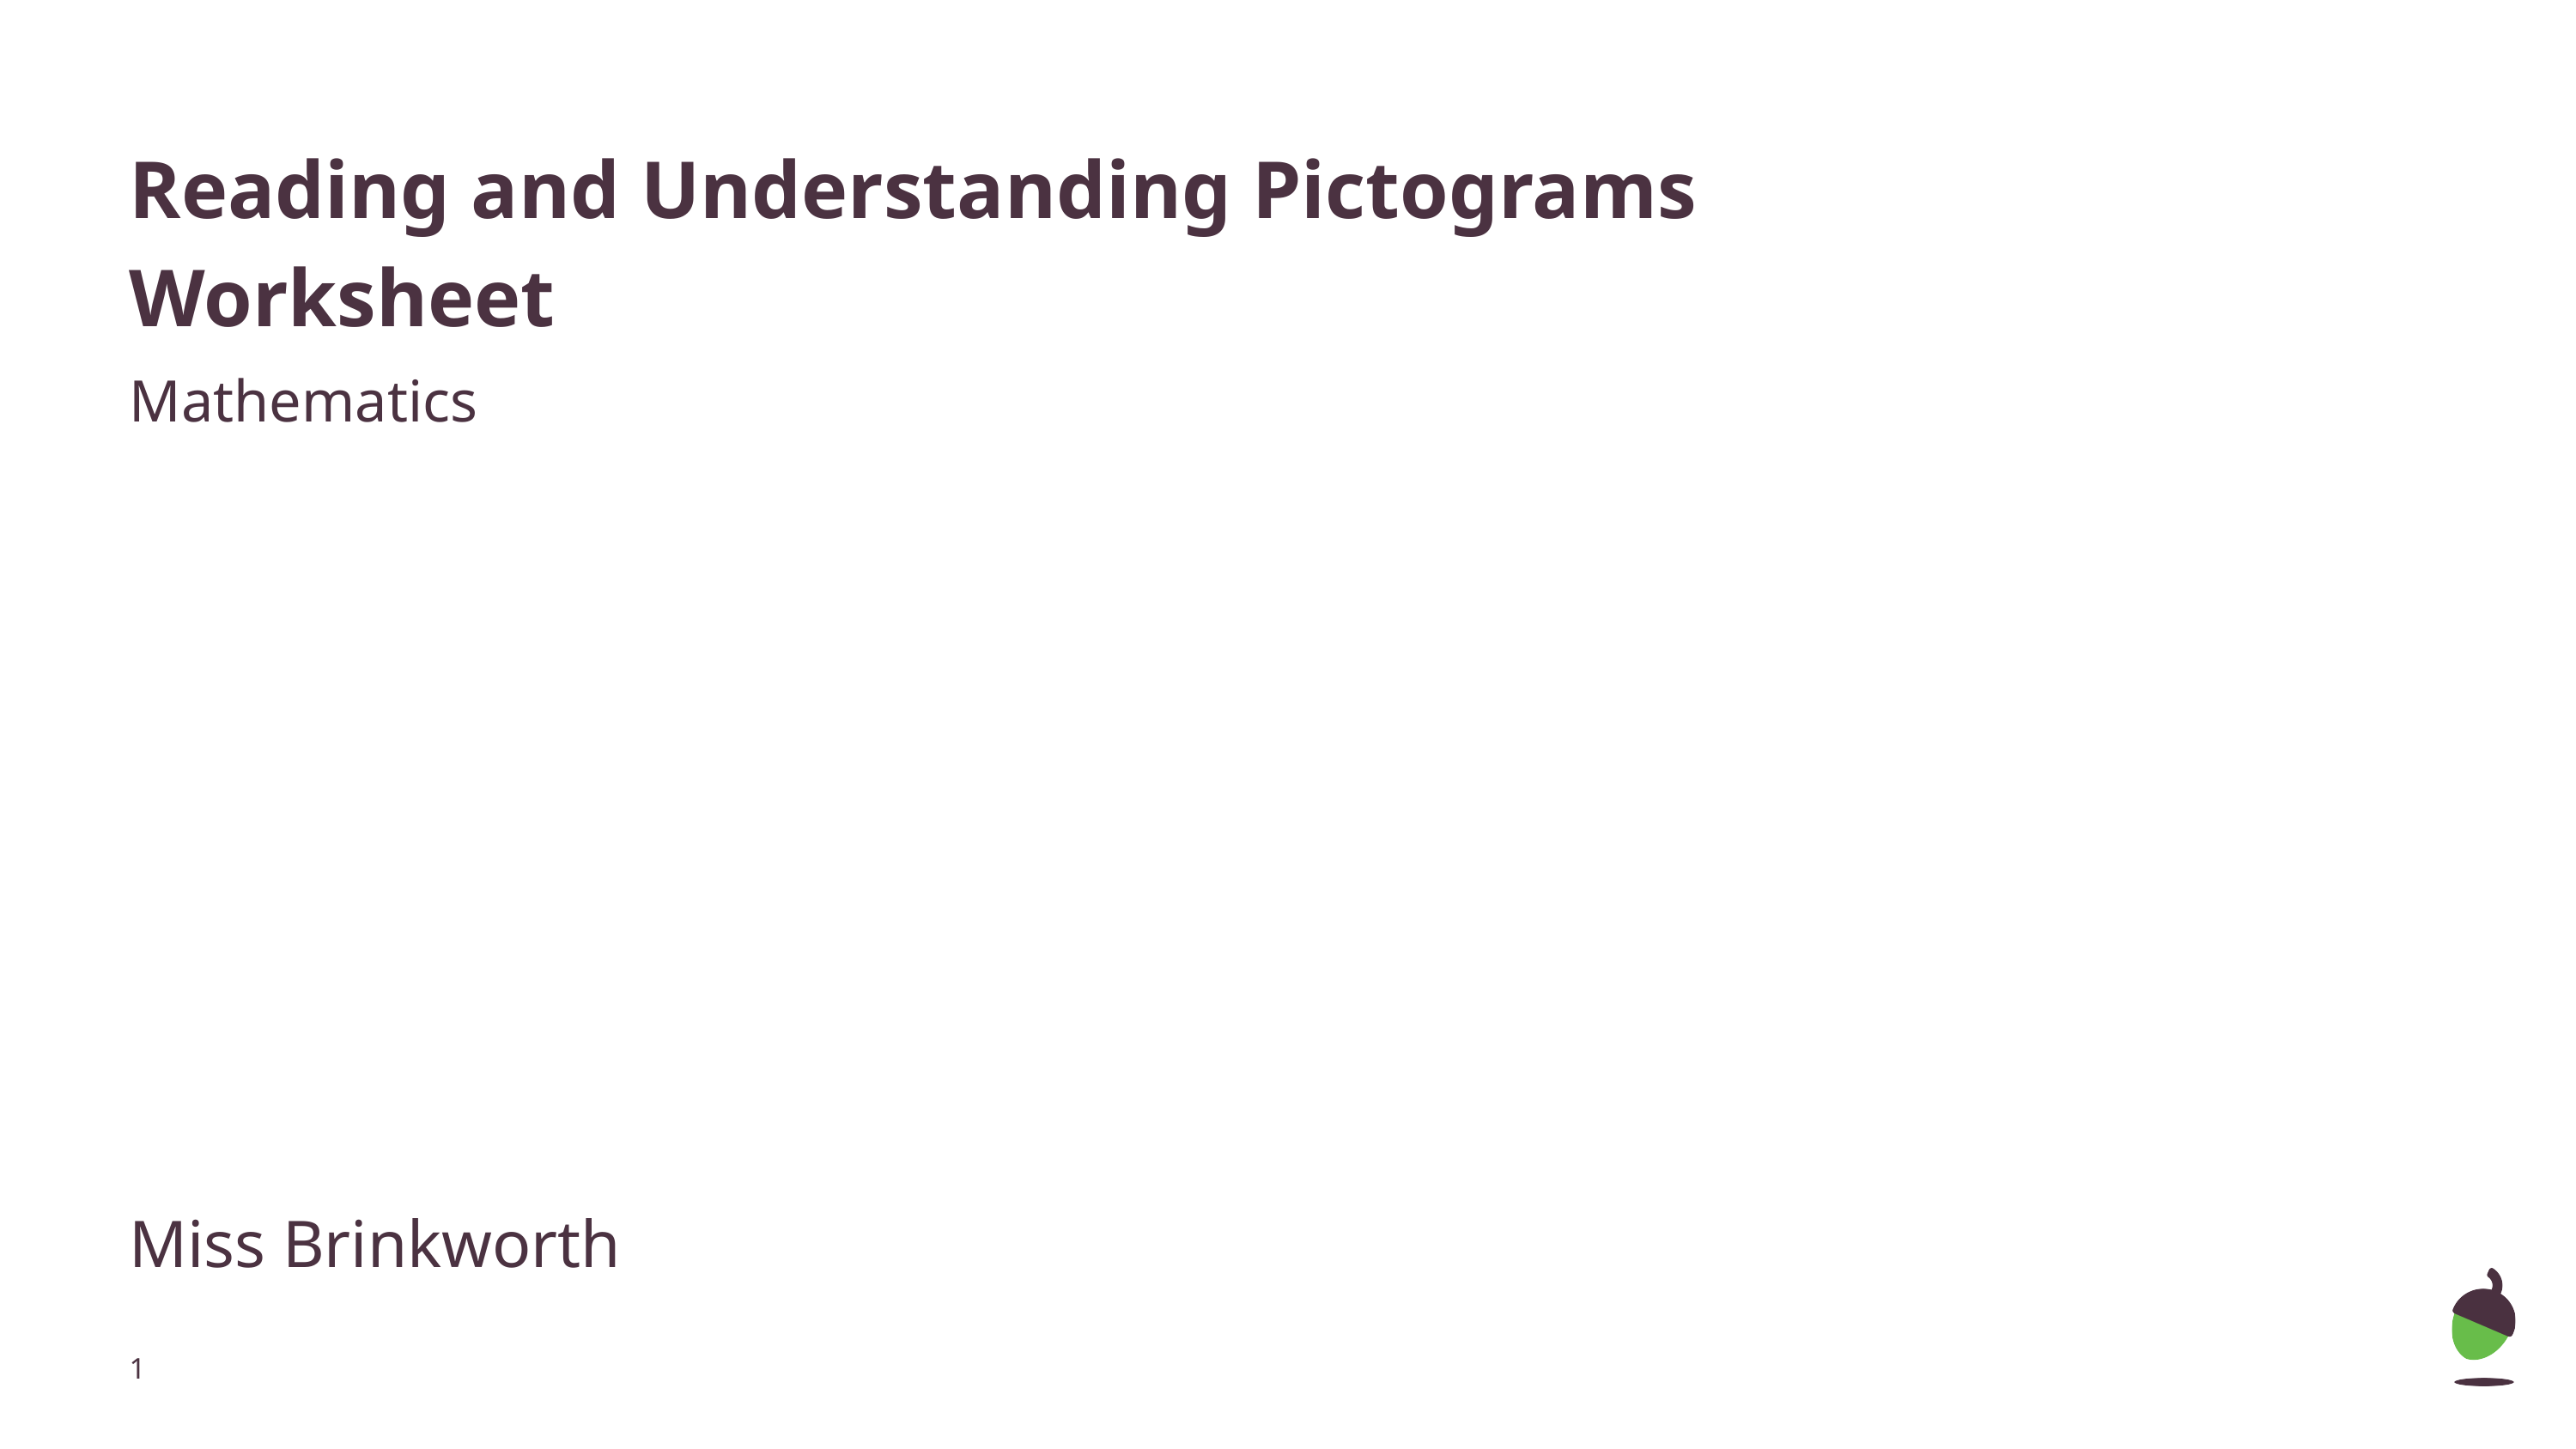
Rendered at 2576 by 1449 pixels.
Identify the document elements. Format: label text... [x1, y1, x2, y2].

picture [2451, 1268, 2516, 1386]
list Mathematics [129, 355, 2447, 1245]
title Reading and Understanding Pictograms Worksheet [129, 124, 1990, 355]
slide_number ‹#› [129, 1349, 332, 1401]
text_box Miss Brinkworth [129, 1191, 732, 1298]
